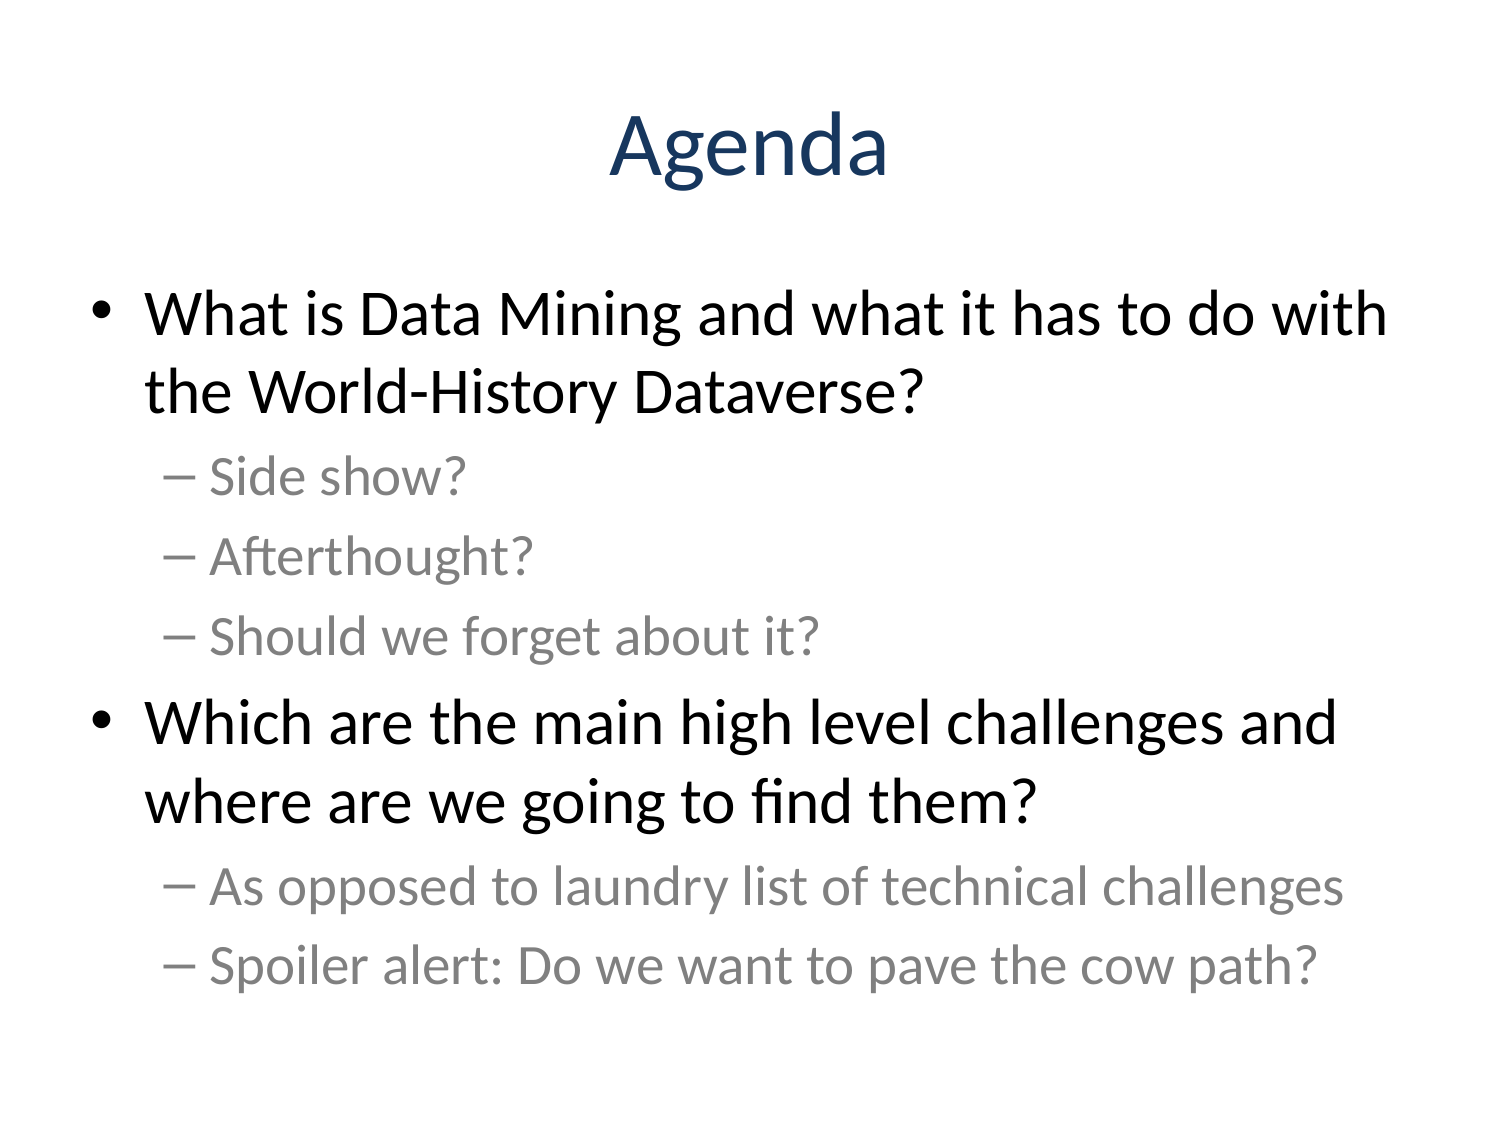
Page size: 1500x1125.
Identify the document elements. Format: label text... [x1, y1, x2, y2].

list What is Data Mining and what it has to do with the World-History Dataverse? Side show? Afterthought? Should we forget about it? Which are the main high level challenges and where are we going to find them? As opposed to laundry list of technical challenges Spoiler alert: Do we want to pave the cow path? [75, 262, 1425, 1005]
title Agenda [75, 45, 1425, 233]
